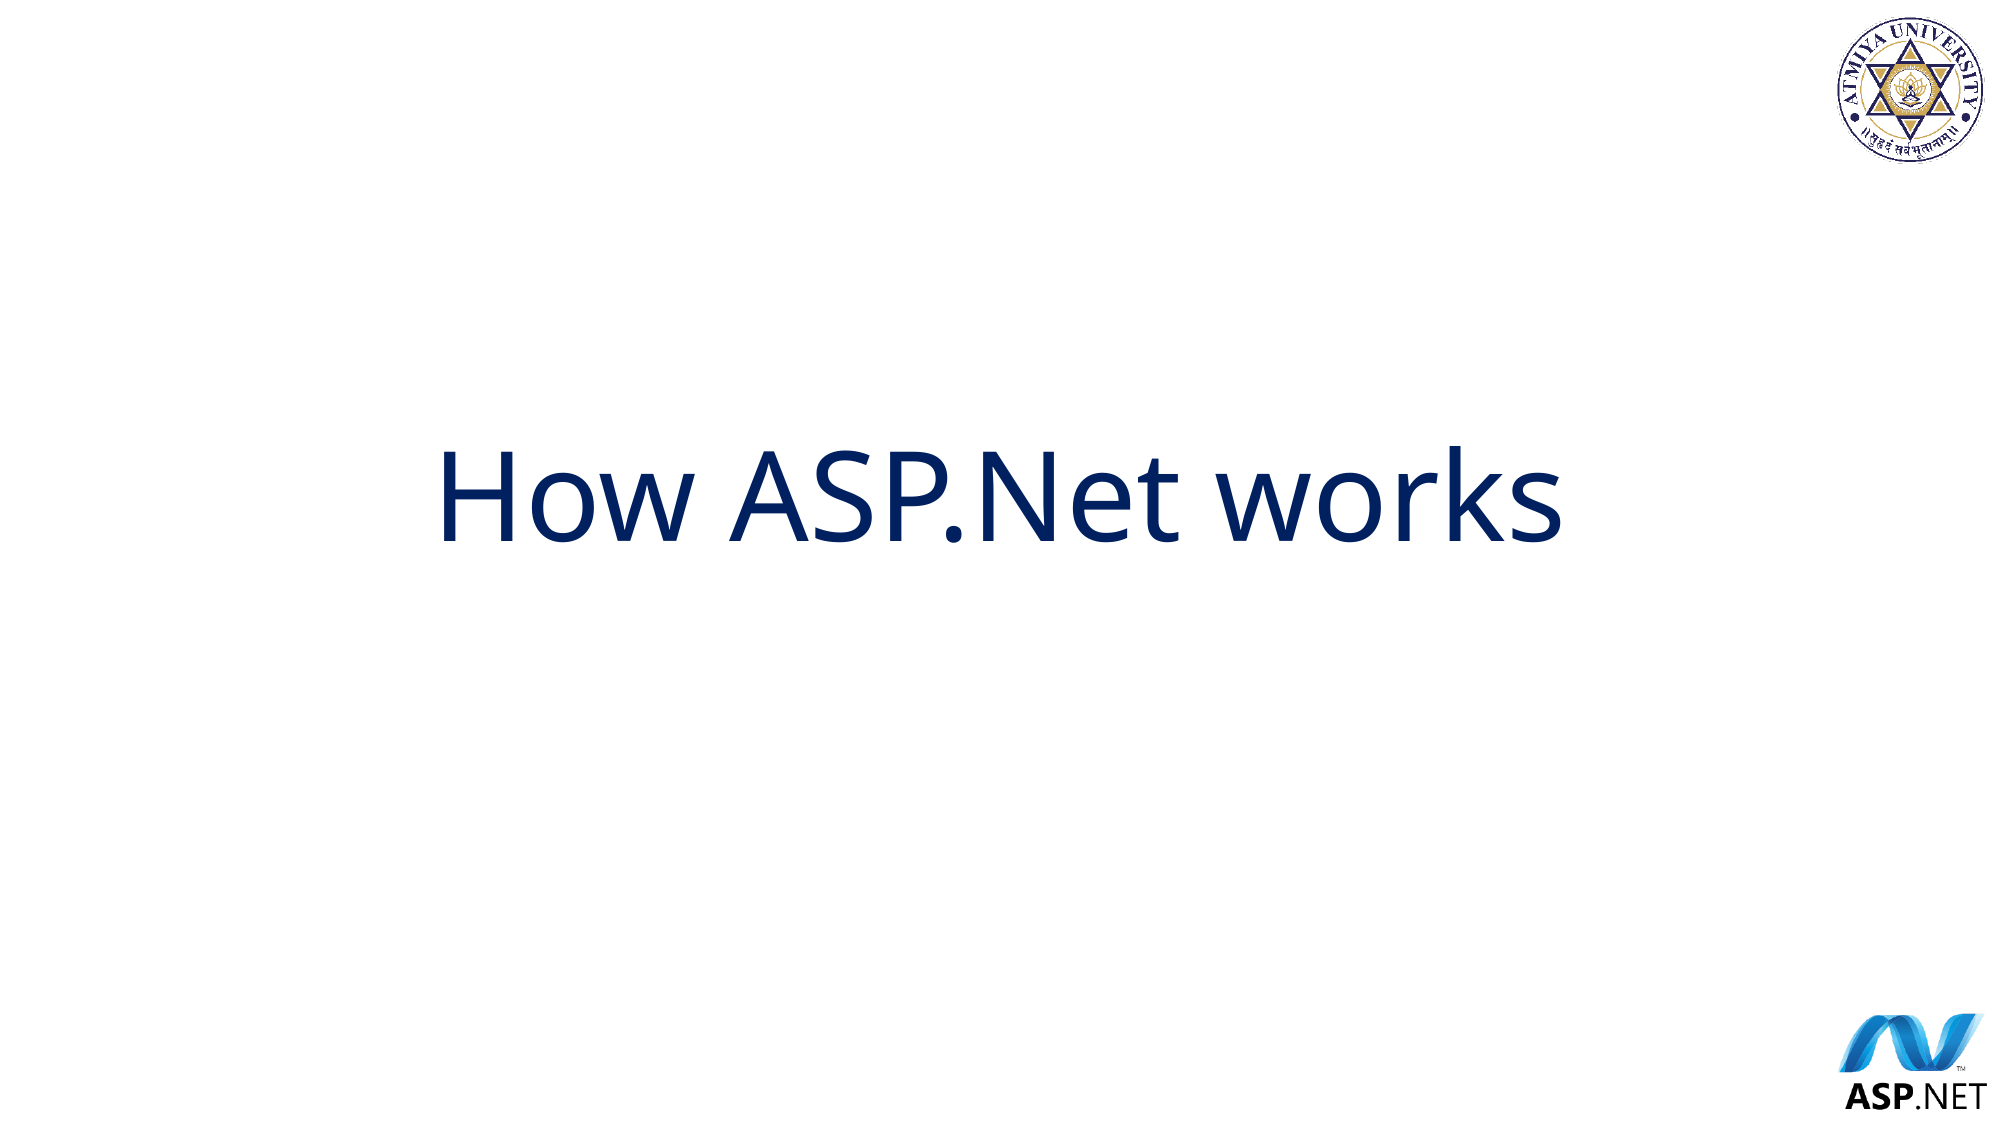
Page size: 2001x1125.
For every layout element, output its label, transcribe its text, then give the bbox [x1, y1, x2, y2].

picture [1835, 15, 1985, 164]
title How ASP.Net works [249, 184, 1750, 576]
picture [1802, 979, 2000, 1125]
